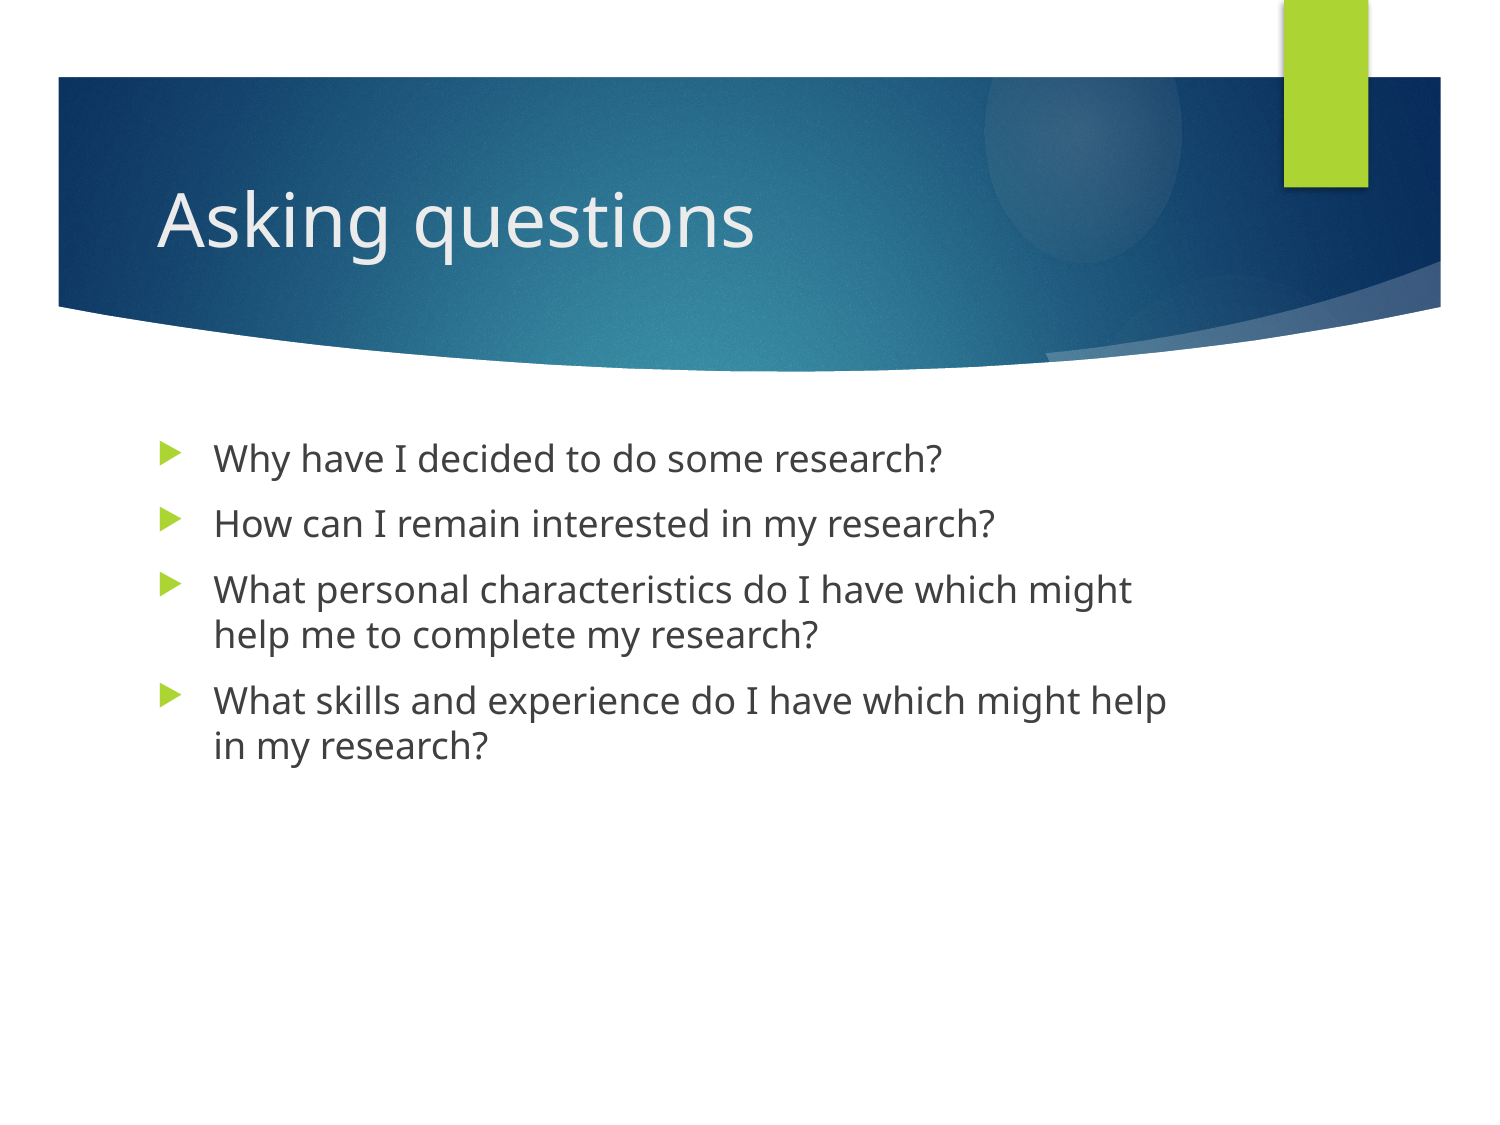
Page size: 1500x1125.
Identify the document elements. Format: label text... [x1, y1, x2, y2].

title Asking questions [142, 159, 1220, 276]
list Why have I decided to do some research? How can I remain interested in my research? What personal characteristics do I have which might help me to complete my research? What skills and experience do I have which might help in my research? [142, 427, 1220, 988]
